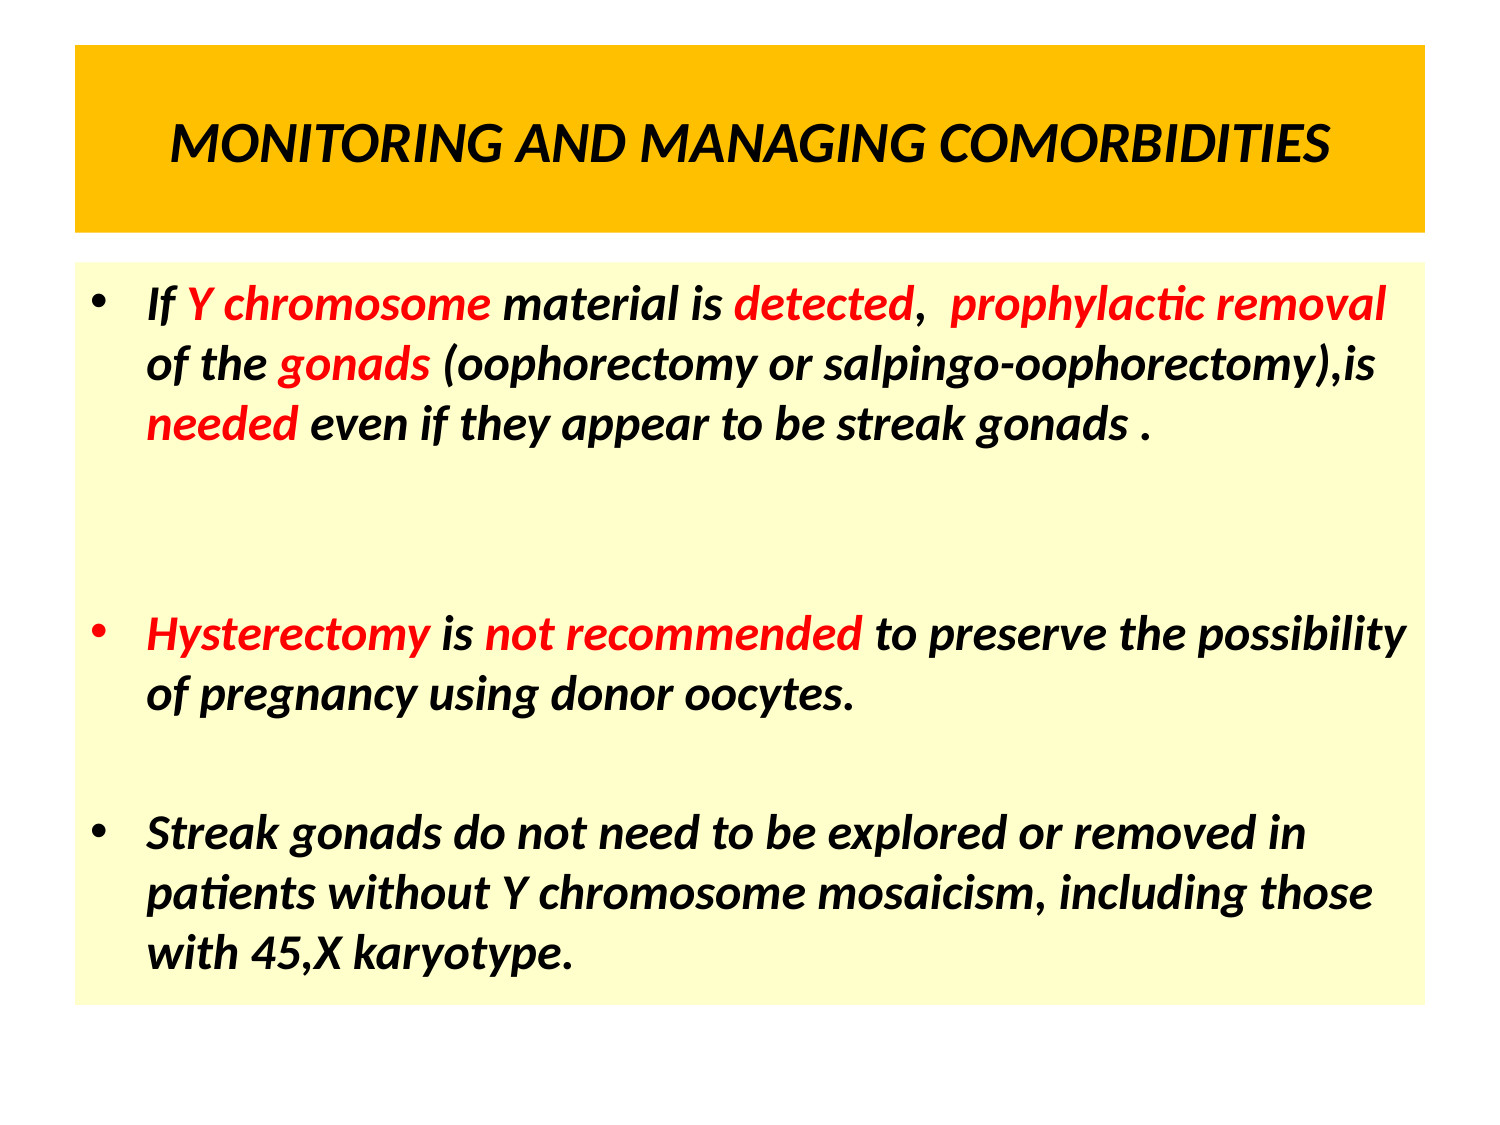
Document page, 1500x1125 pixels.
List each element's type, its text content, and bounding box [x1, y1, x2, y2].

title MONITORING AND MANAGING COMORBIDITIES [75, 45, 1425, 233]
list If Y chromosome material is detected, prophylactic removal of the gonads (oophorectomy or salpingo-oophorectomy),is needed even if they appear to be streak gonads . Hysterectomy is not recommended to preserve the possibility of pregnancy using donor oocytes. Streak gonads do not need to be explored or removed in patients without Y chromosome mosaicism, including those with 45,X karyotype. [75, 262, 1425, 1005]
